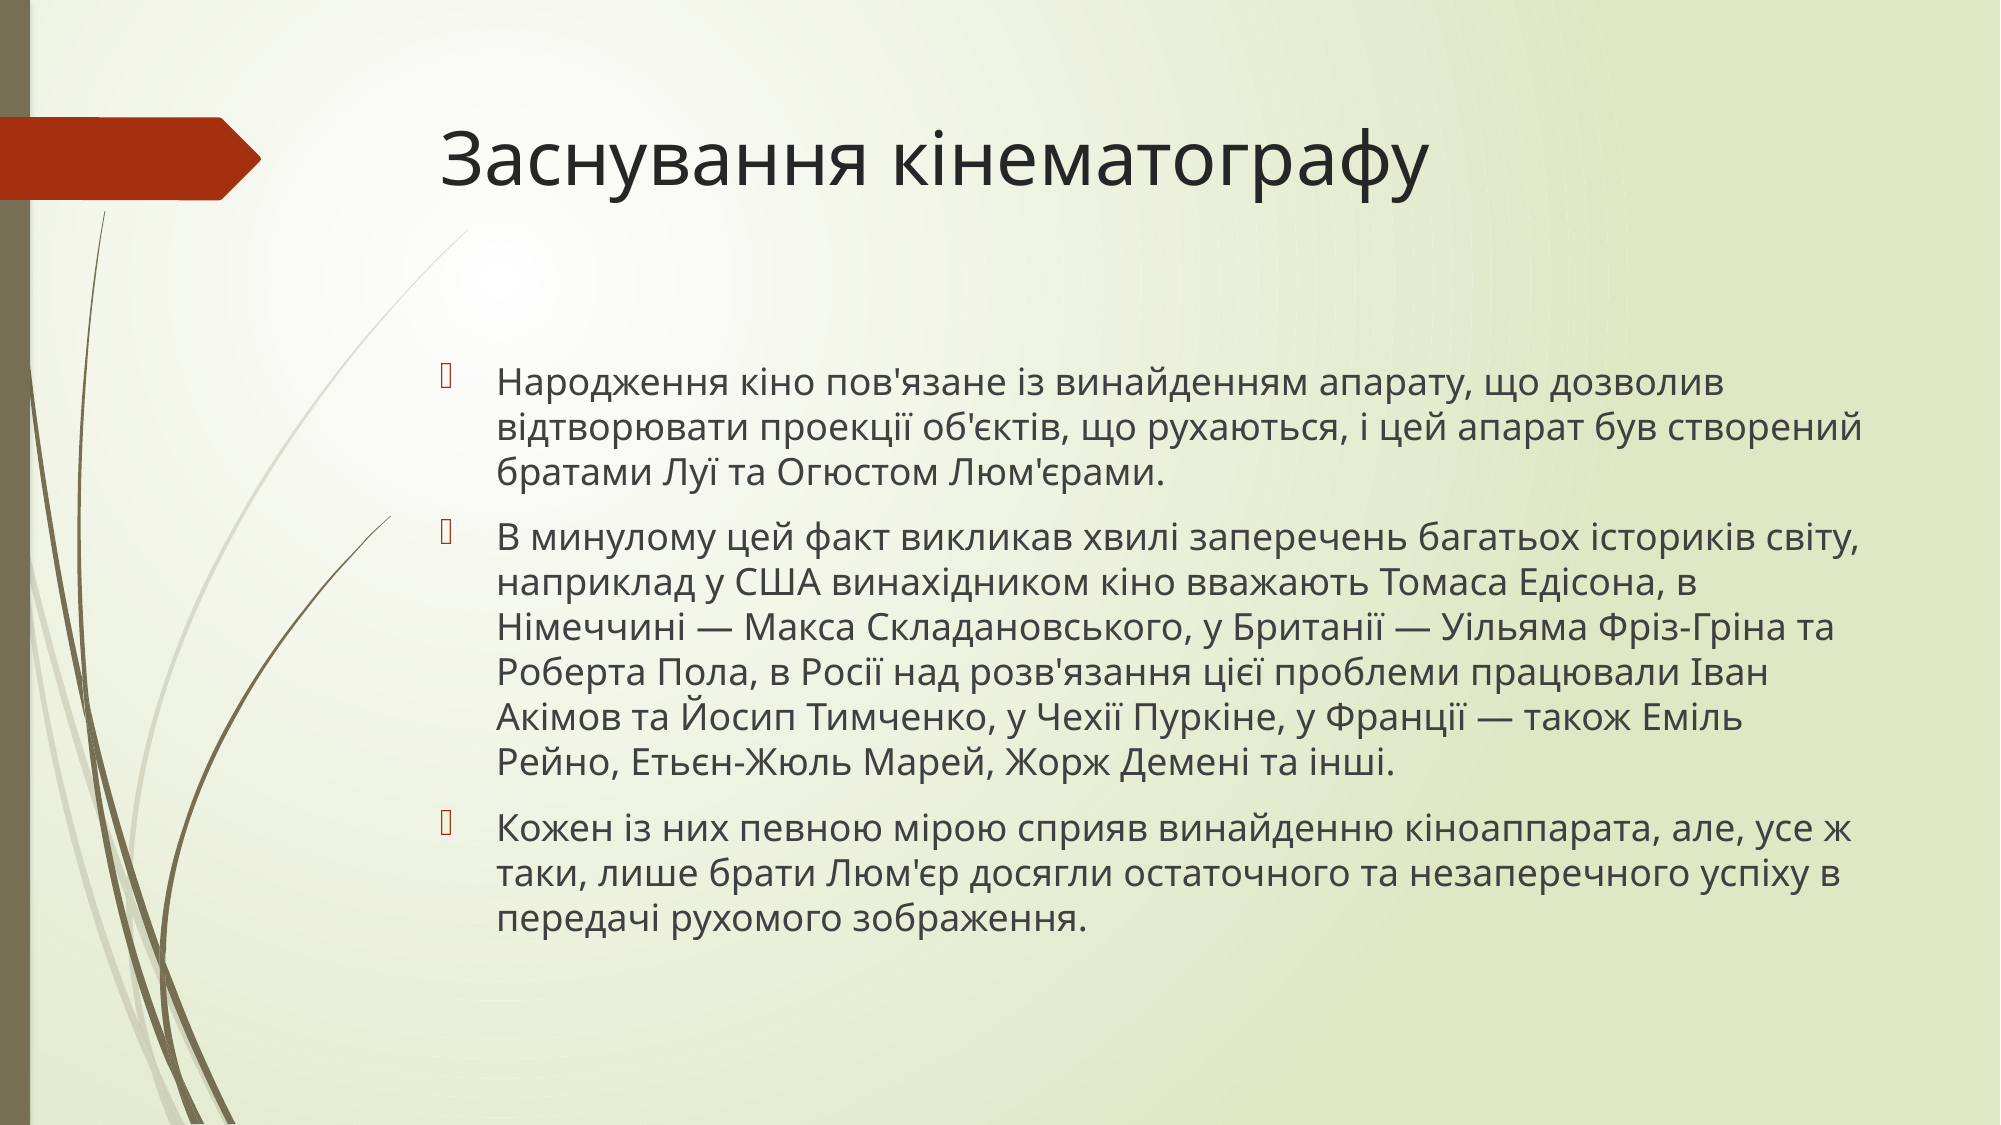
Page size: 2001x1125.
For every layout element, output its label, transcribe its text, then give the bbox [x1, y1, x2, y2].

list Народження кіно пов'язане із винайденням апарату, що дозволив відтворювати проекції об'єктів, що рухаються, і цей апарат був створений братами Луї та Огюстом Люм'єрами. В минулому цей факт викликав хвилі заперечень багатьох істориків світу, наприклад у США винахідником кіно вважають Томаса Едісона, в Німеччині — Макса Складановського, у Британії — Уільяма Фріз-Гріна та Роберта Пола, в Росії над розв'язання цієї проблеми працювали Іван Акімов та Йосип Тимченко, у Чехії Пуркіне, у Франції — також Еміль Рейно, Етьєн-Жюль Марей, Жорж Демені та інші. Кожен із них певною мірою сприяв винайденню кіноаппарата, але, усе ж таки, лише брати Люм'єр досягли остаточного та незаперечного успіху в передачі рухомого зображення. [424, 350, 1888, 1078]
title Заснування кінематографу [425, 102, 1888, 313]
